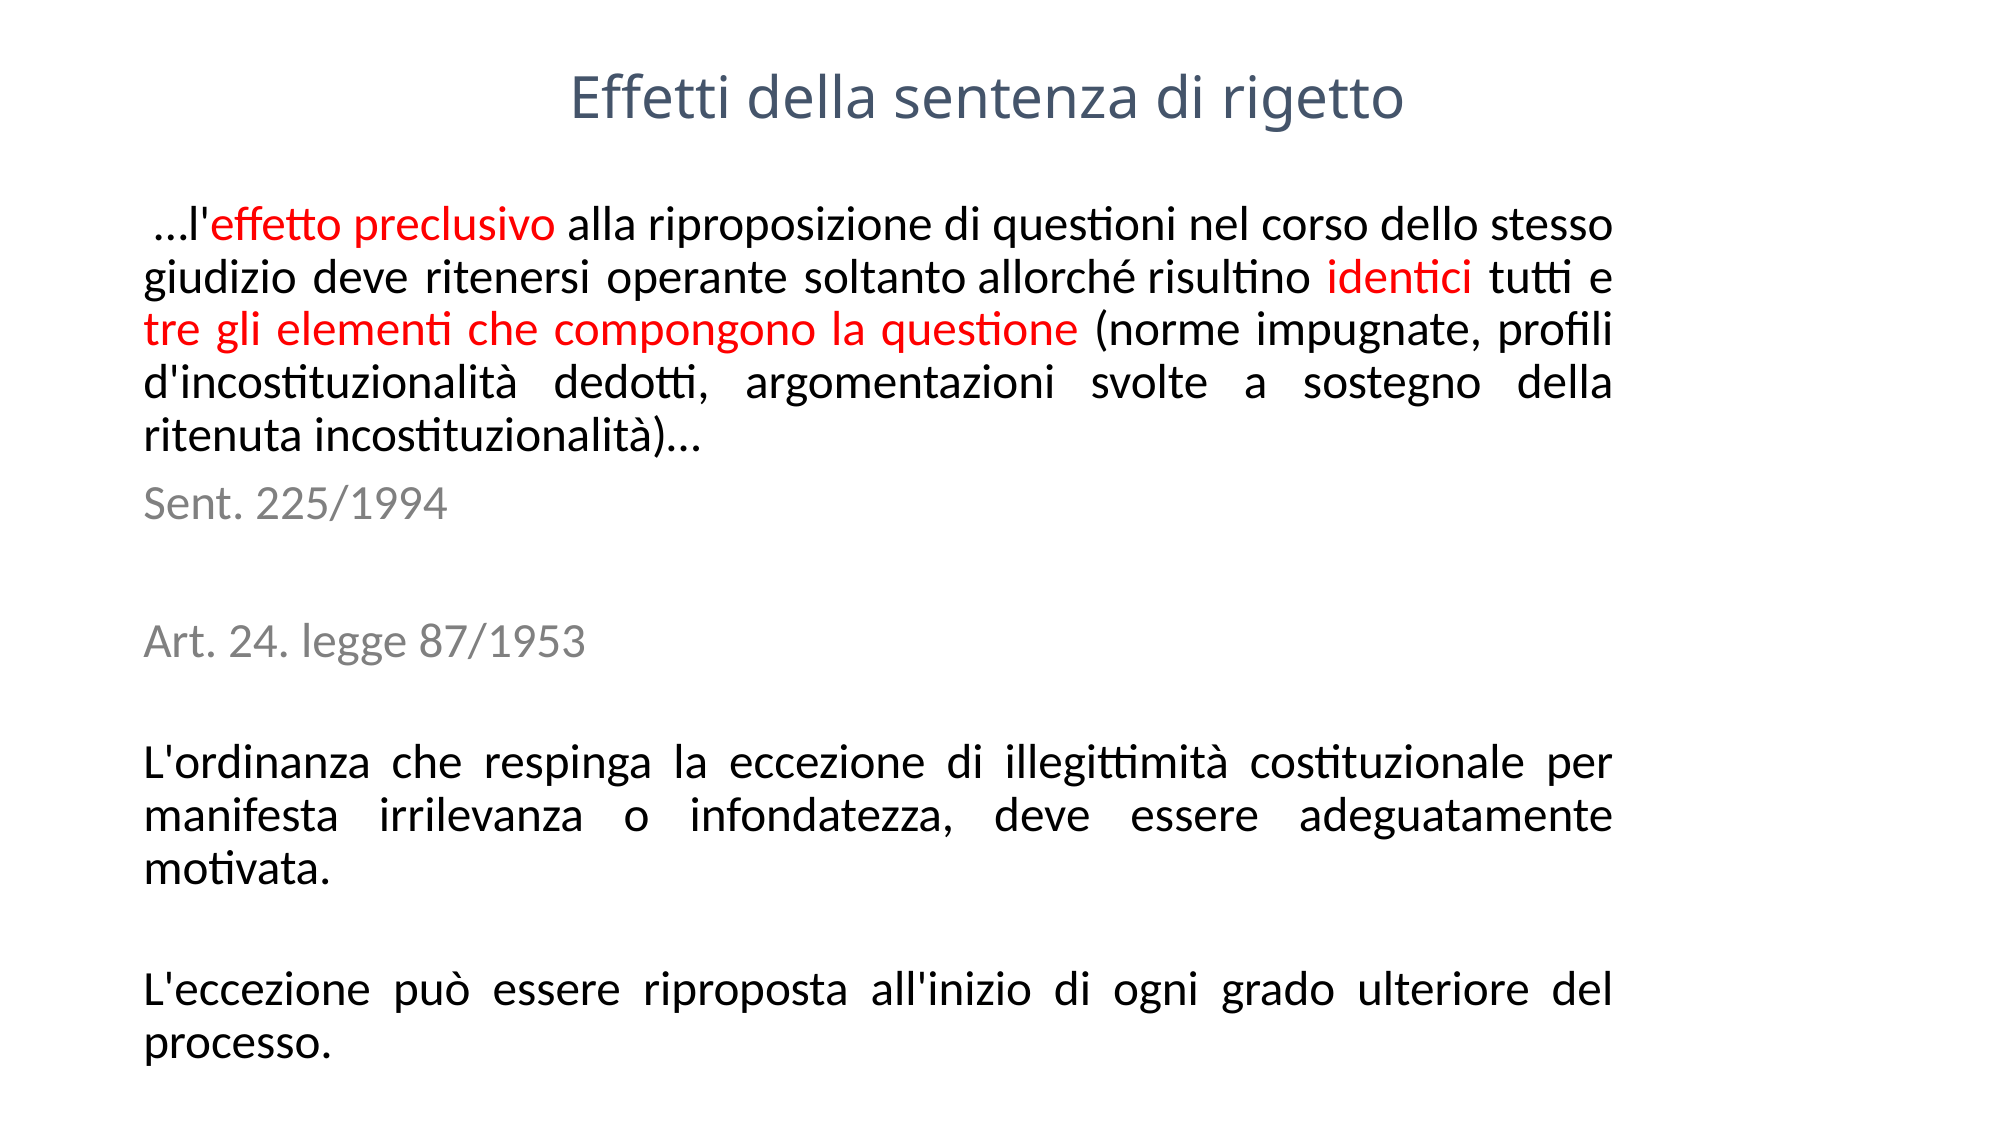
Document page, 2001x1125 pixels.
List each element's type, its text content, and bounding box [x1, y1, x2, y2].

subtitle …l'effetto preclusivo alla riproposizione di questioni nel corso dello stesso giudizio deve ritenersi operante soltanto allorché risultino identici tutti e tre gli elementi che compongono la questione (norme impugnate, profili d'incostituzionalità dedotti, argomentazioni svolte a sostegno della ritenuta incostituzionalità)… Sent. 225/1994 Art. 24. legge 87/1953 L'ordinanza che respinga la eccezione di illegittimità costituzionale per manifesta irrilevanza o infondatezza, deve essere adeguatamente motivata. L'eccezione può essere riproposta all'inizio di ogni grado ulteriore del processo. [128, 190, 1629, 1079]
title Effetti della sentenza di rigetto [237, 20, 1738, 140]
